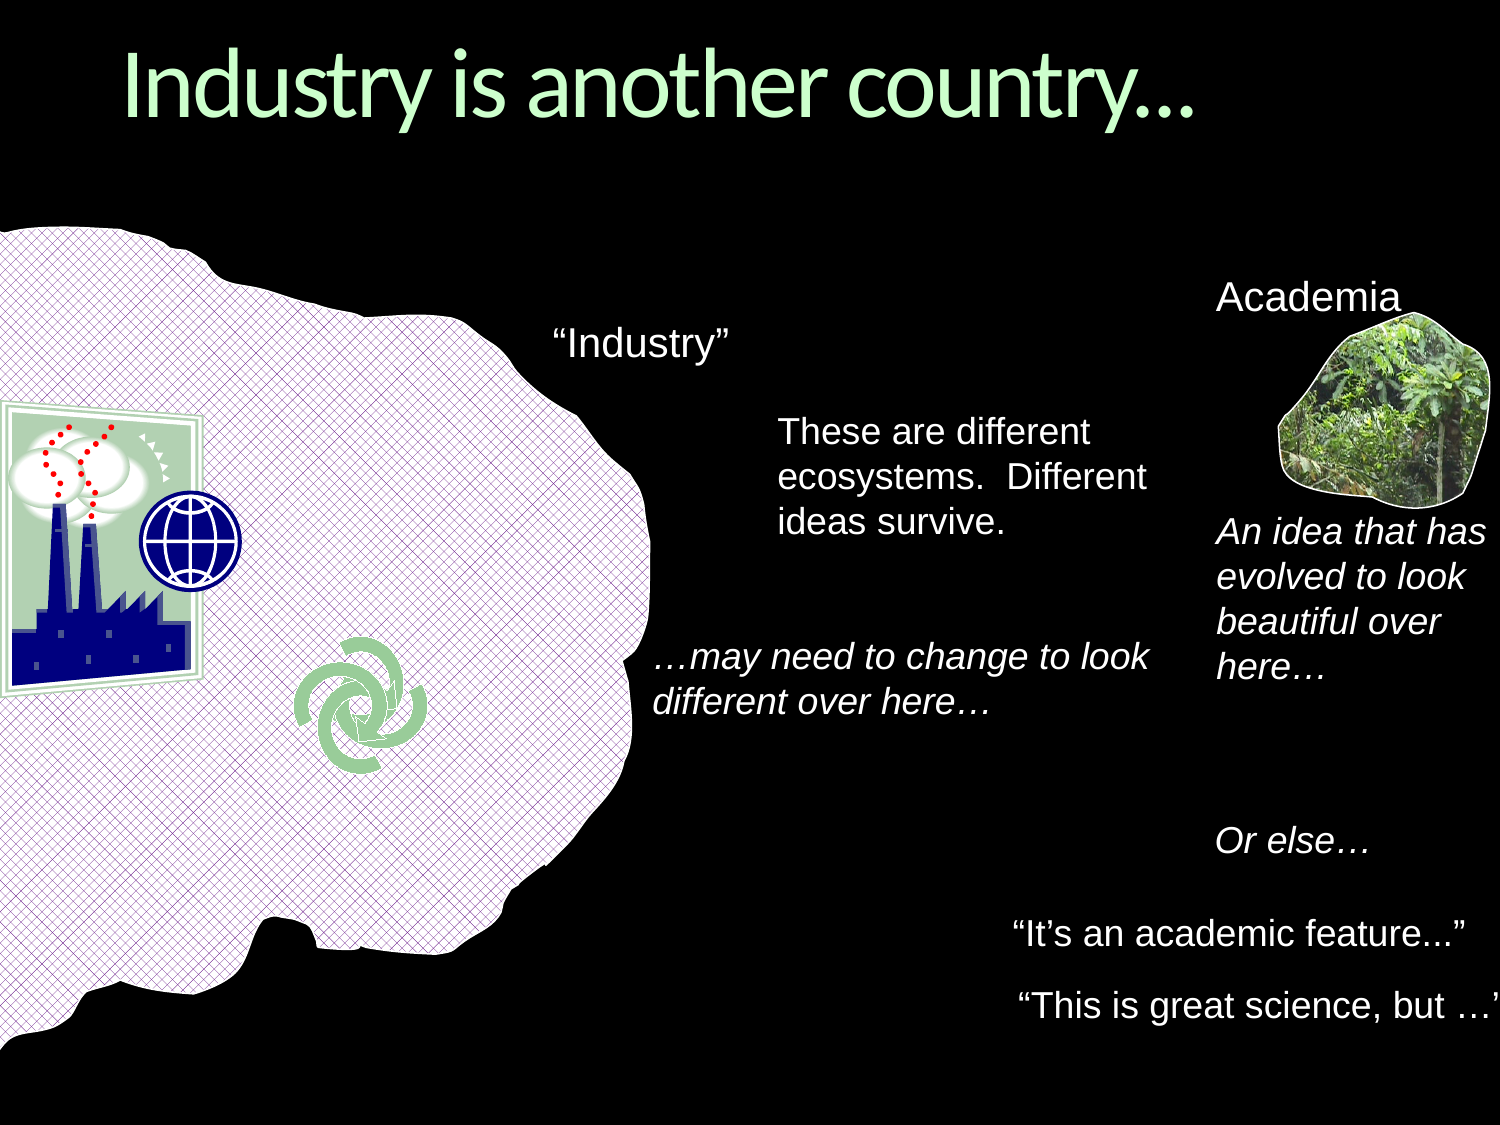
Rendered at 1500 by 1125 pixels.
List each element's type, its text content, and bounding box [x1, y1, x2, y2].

text_box An idea that has evolved to look beautiful over here… [1201, 499, 1500, 695]
text_box These are different ecosystems. Different ideas survive. [762, 399, 1172, 550]
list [0, 399, 243, 699]
text_box …may need to change to look different over here… [637, 624, 1213, 775]
text_box [0, 227, 650, 1049]
text_box Academia [1201, 262, 1417, 328]
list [170, 590, 551, 820]
text_box “Industry” [537, 308, 745, 374]
text_box [1278, 313, 1490, 499]
text_box Or else… [1199, 808, 1500, 869]
text_box “It’s an academic feature...” [997, 901, 1482, 962]
text_box “This is great science, but …” [1003, 973, 1500, 1033]
title Industry is another country... [120, 31, 1374, 250]
